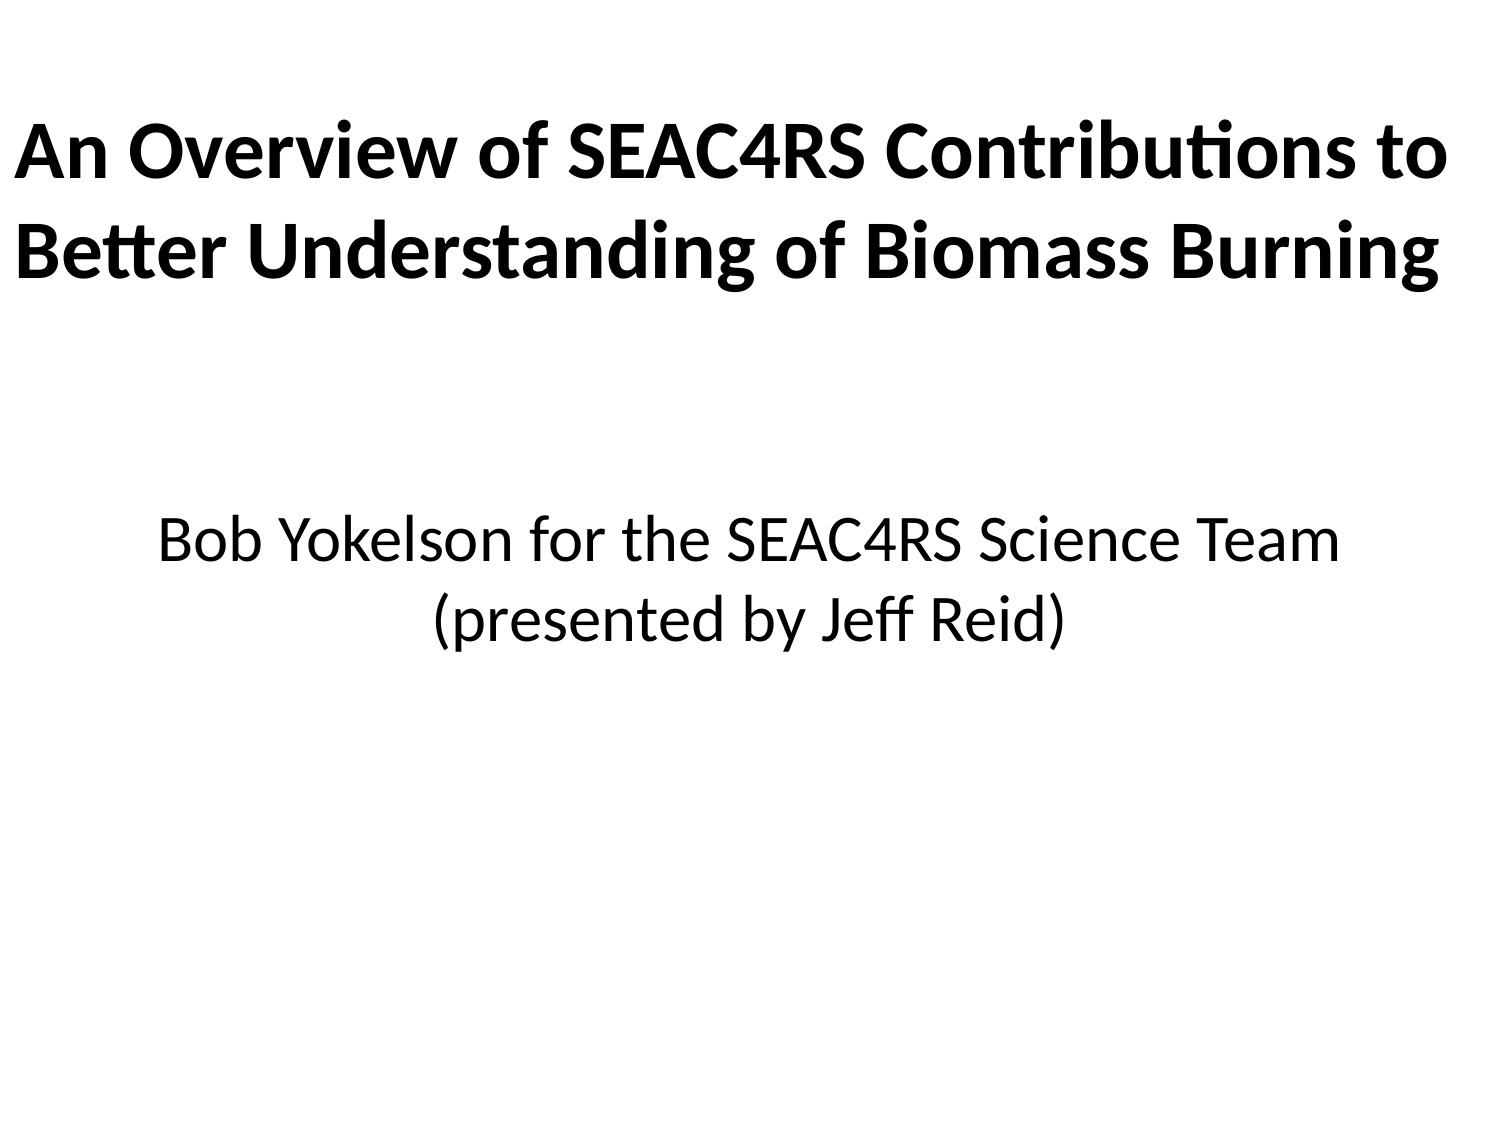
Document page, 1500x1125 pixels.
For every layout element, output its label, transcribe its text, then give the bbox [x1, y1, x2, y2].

text_box An Overview of SEAC4RS Contributions to Better Understanding of Biomass Burning Bob Yokelson for the SEAC4RS Science Team (presented by Jeff Reid) [0, 87, 1500, 663]
